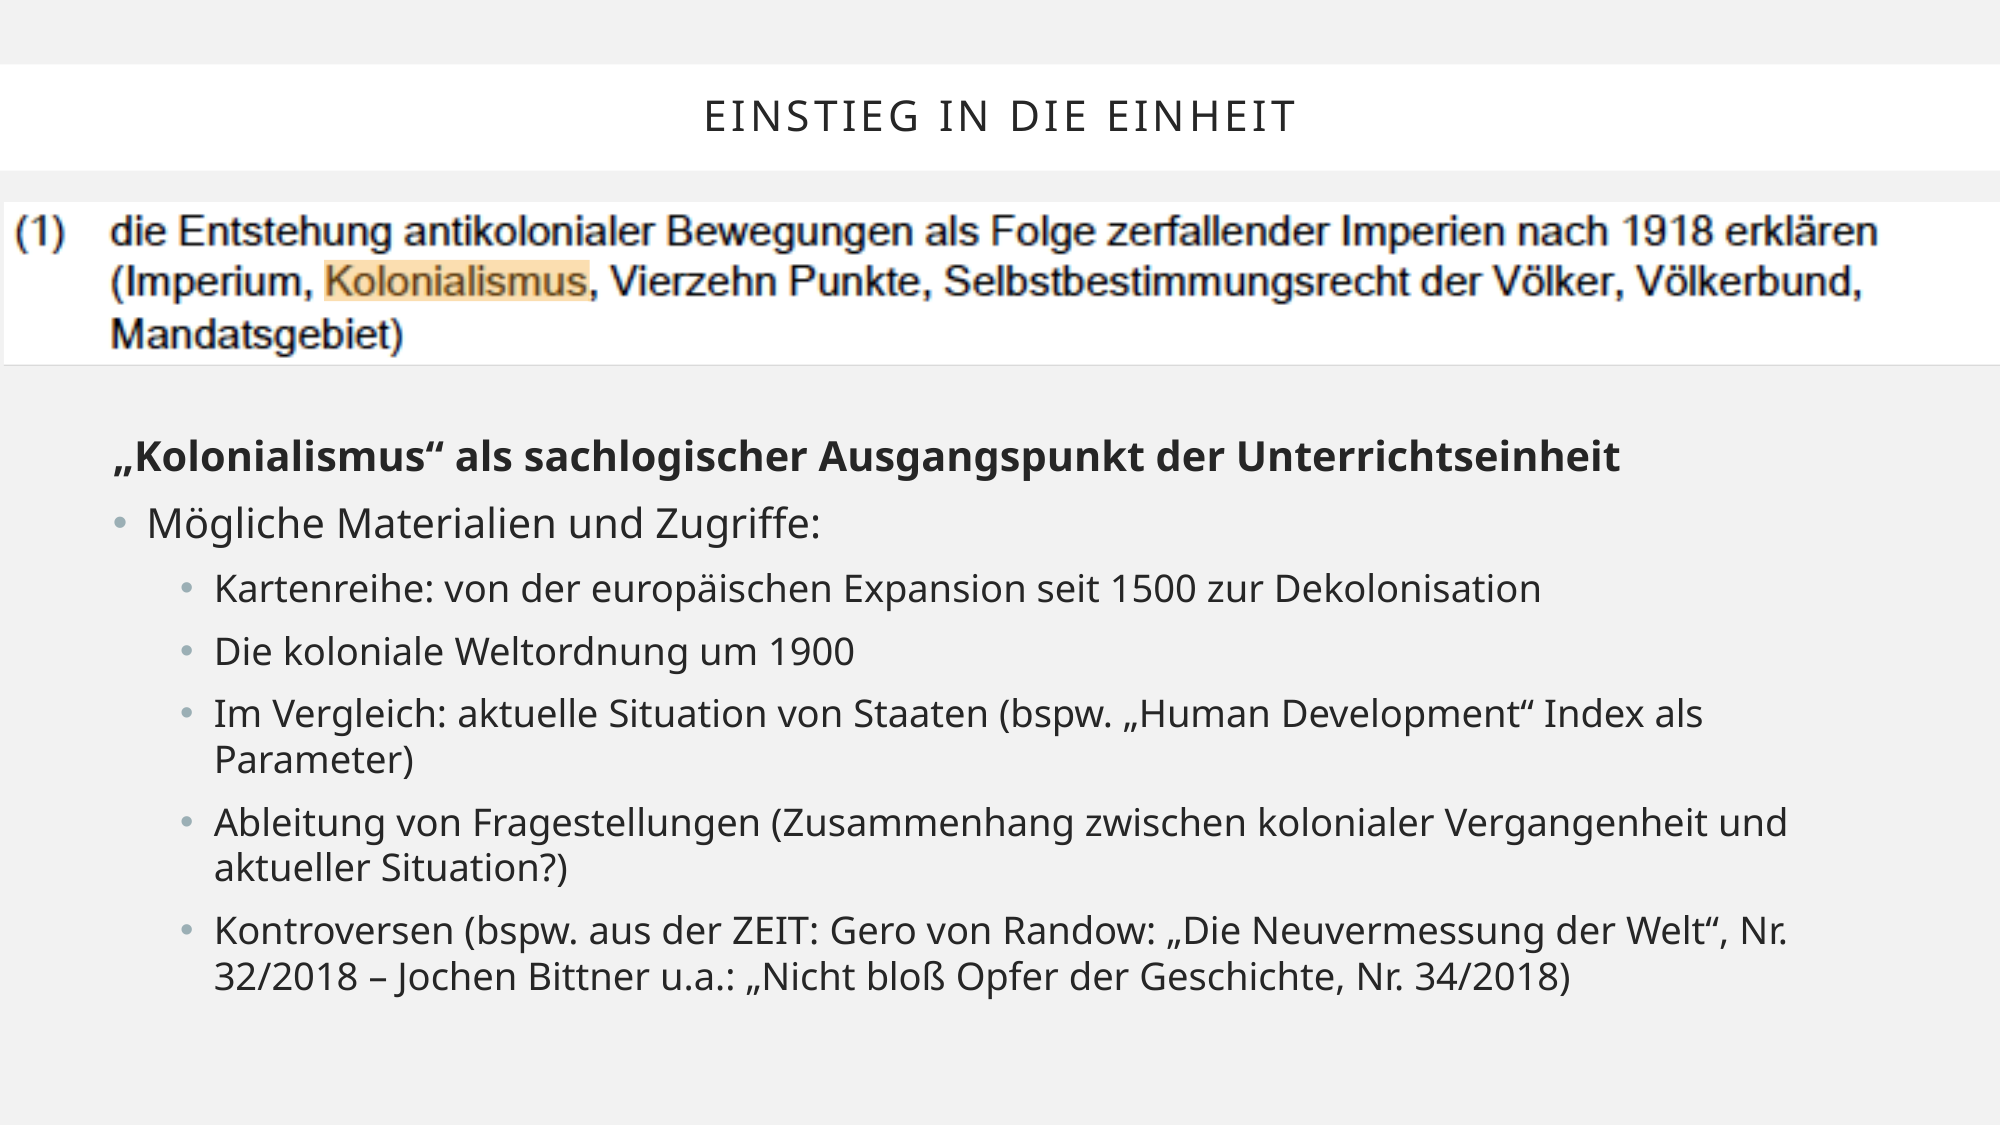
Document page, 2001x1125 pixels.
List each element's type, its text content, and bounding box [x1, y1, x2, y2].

picture [3, 201, 2000, 366]
list „Kolonialismus“ als sachlogischer Ausgangspunkt der Unterrichtseinheit Mögliche Materialien und Zugriffe: Kartenreihe: von der europäischen Expansion seit 1500 zur Dekolonisation Die koloniale Weltordnung um 1900 Im Vergleich: aktuelle Situation von Staaten (bspw. „Human Development“ Index als Parameter) Ableitung von Fragestellungen (Zusammenhang zwischen kolonialer Vergangenheit und aktueller Situation?) Kontroversen (bspw. aus der ZEIT: Gero von Randow: „Die Neuvermessung der Welt“, Nr. 32/2018 – Jochen Bittner u.a.: „Nicht bloß Opfer der Geschichte, Nr. 34/2018) [97, 422, 1846, 1013]
title Einstieg in die Einheit [0, 62, 2000, 173]
